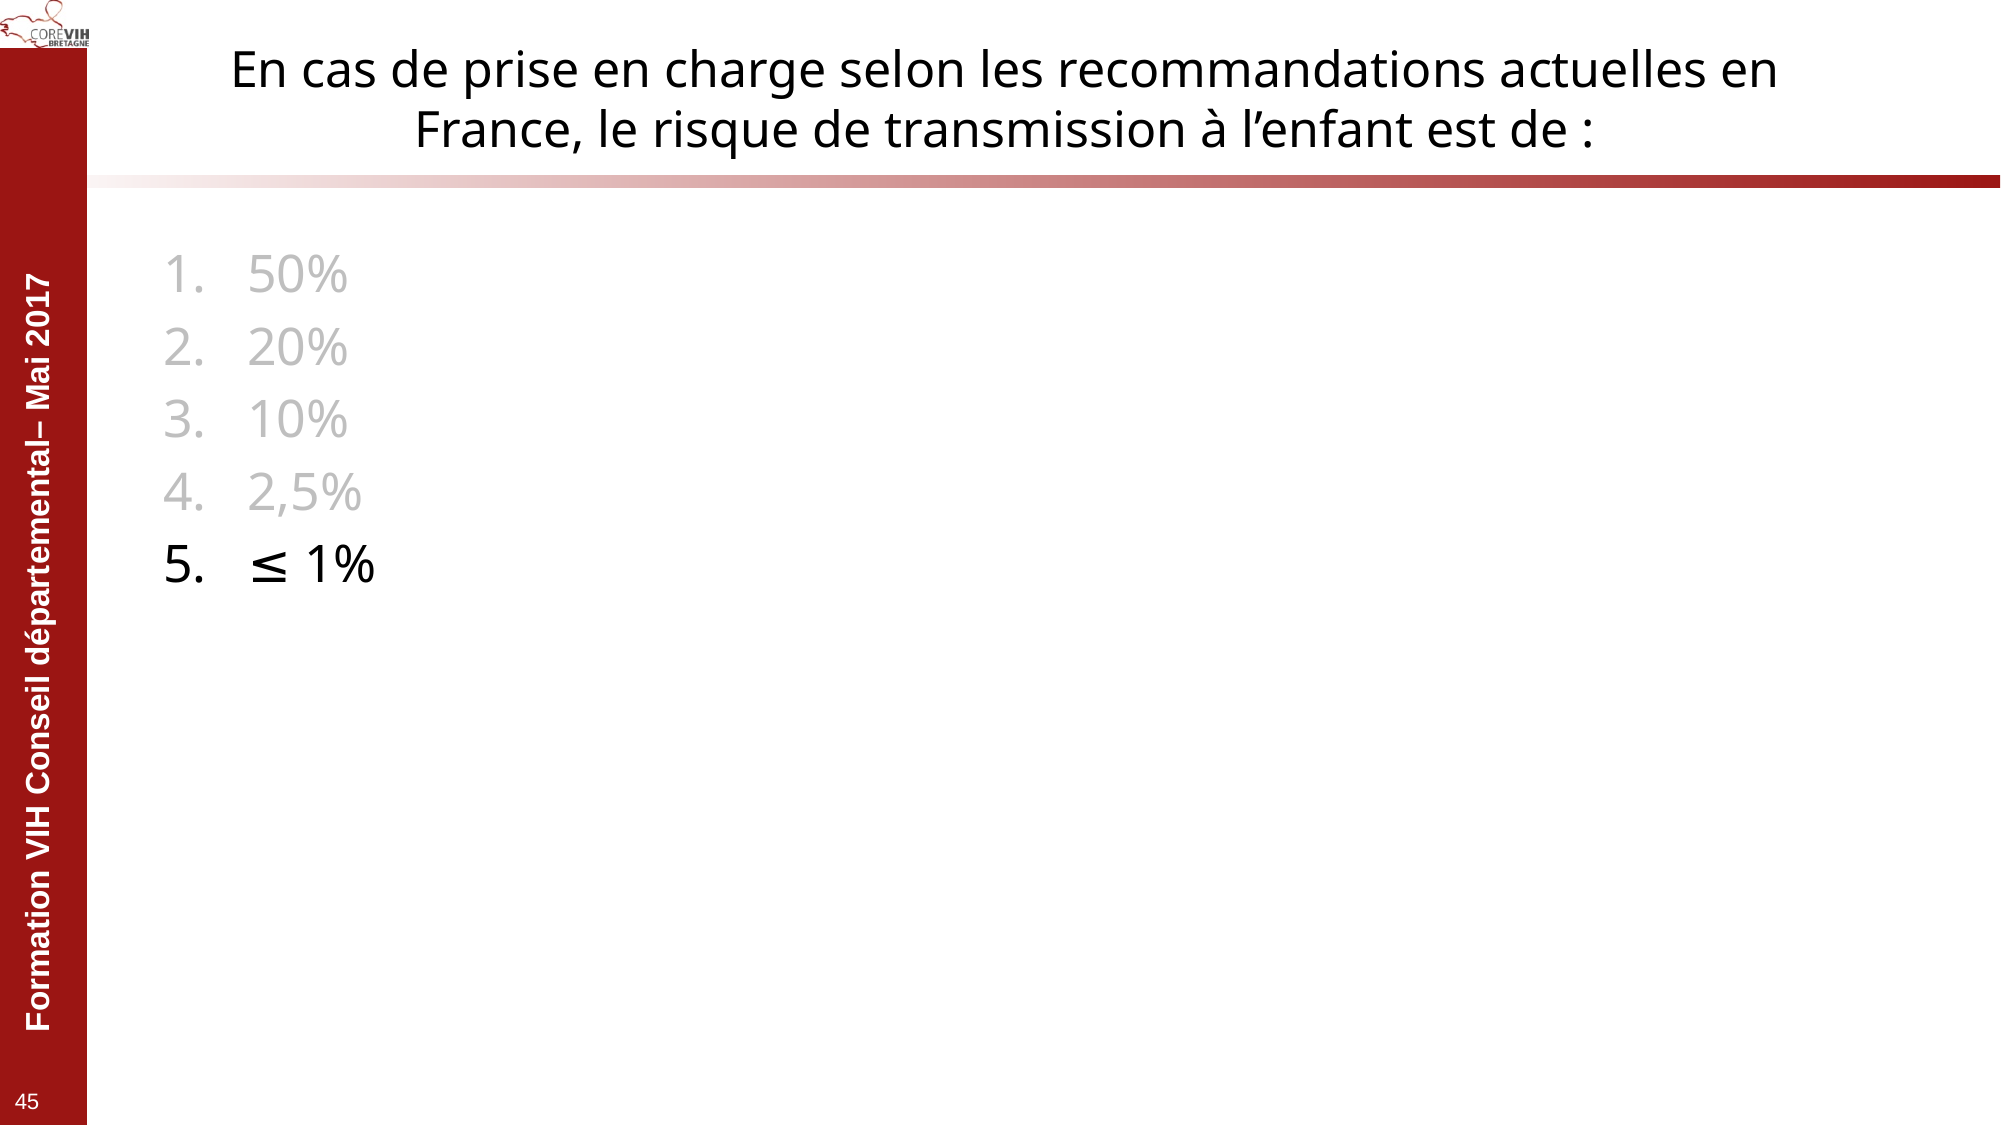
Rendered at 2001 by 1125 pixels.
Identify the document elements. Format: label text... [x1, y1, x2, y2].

list 50% 20% 10% 2,5% ≤ 1% [148, 233, 1894, 1051]
title En cas de prise en charge selon les recommandations actuelles en France, le risque de transmission à l’enfant est de : [148, 45, 1863, 150]
picture [0, 0, 89, 48]
